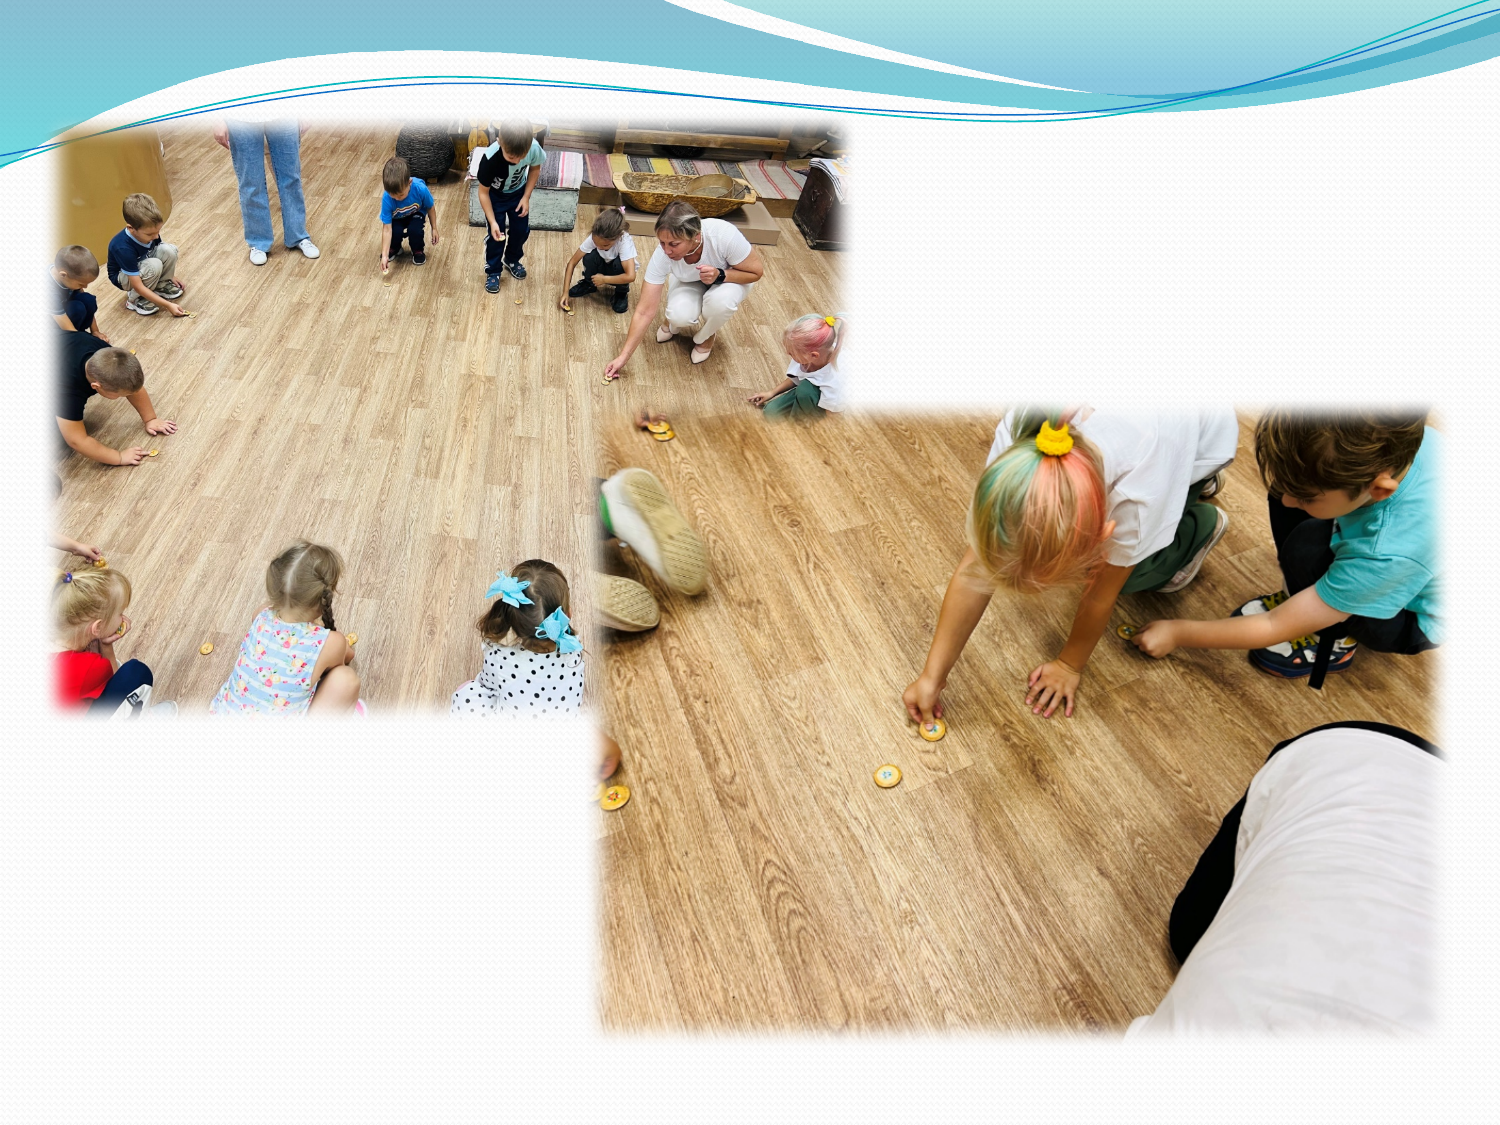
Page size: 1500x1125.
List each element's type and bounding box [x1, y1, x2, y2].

picture [40, 113, 1453, 1049]
